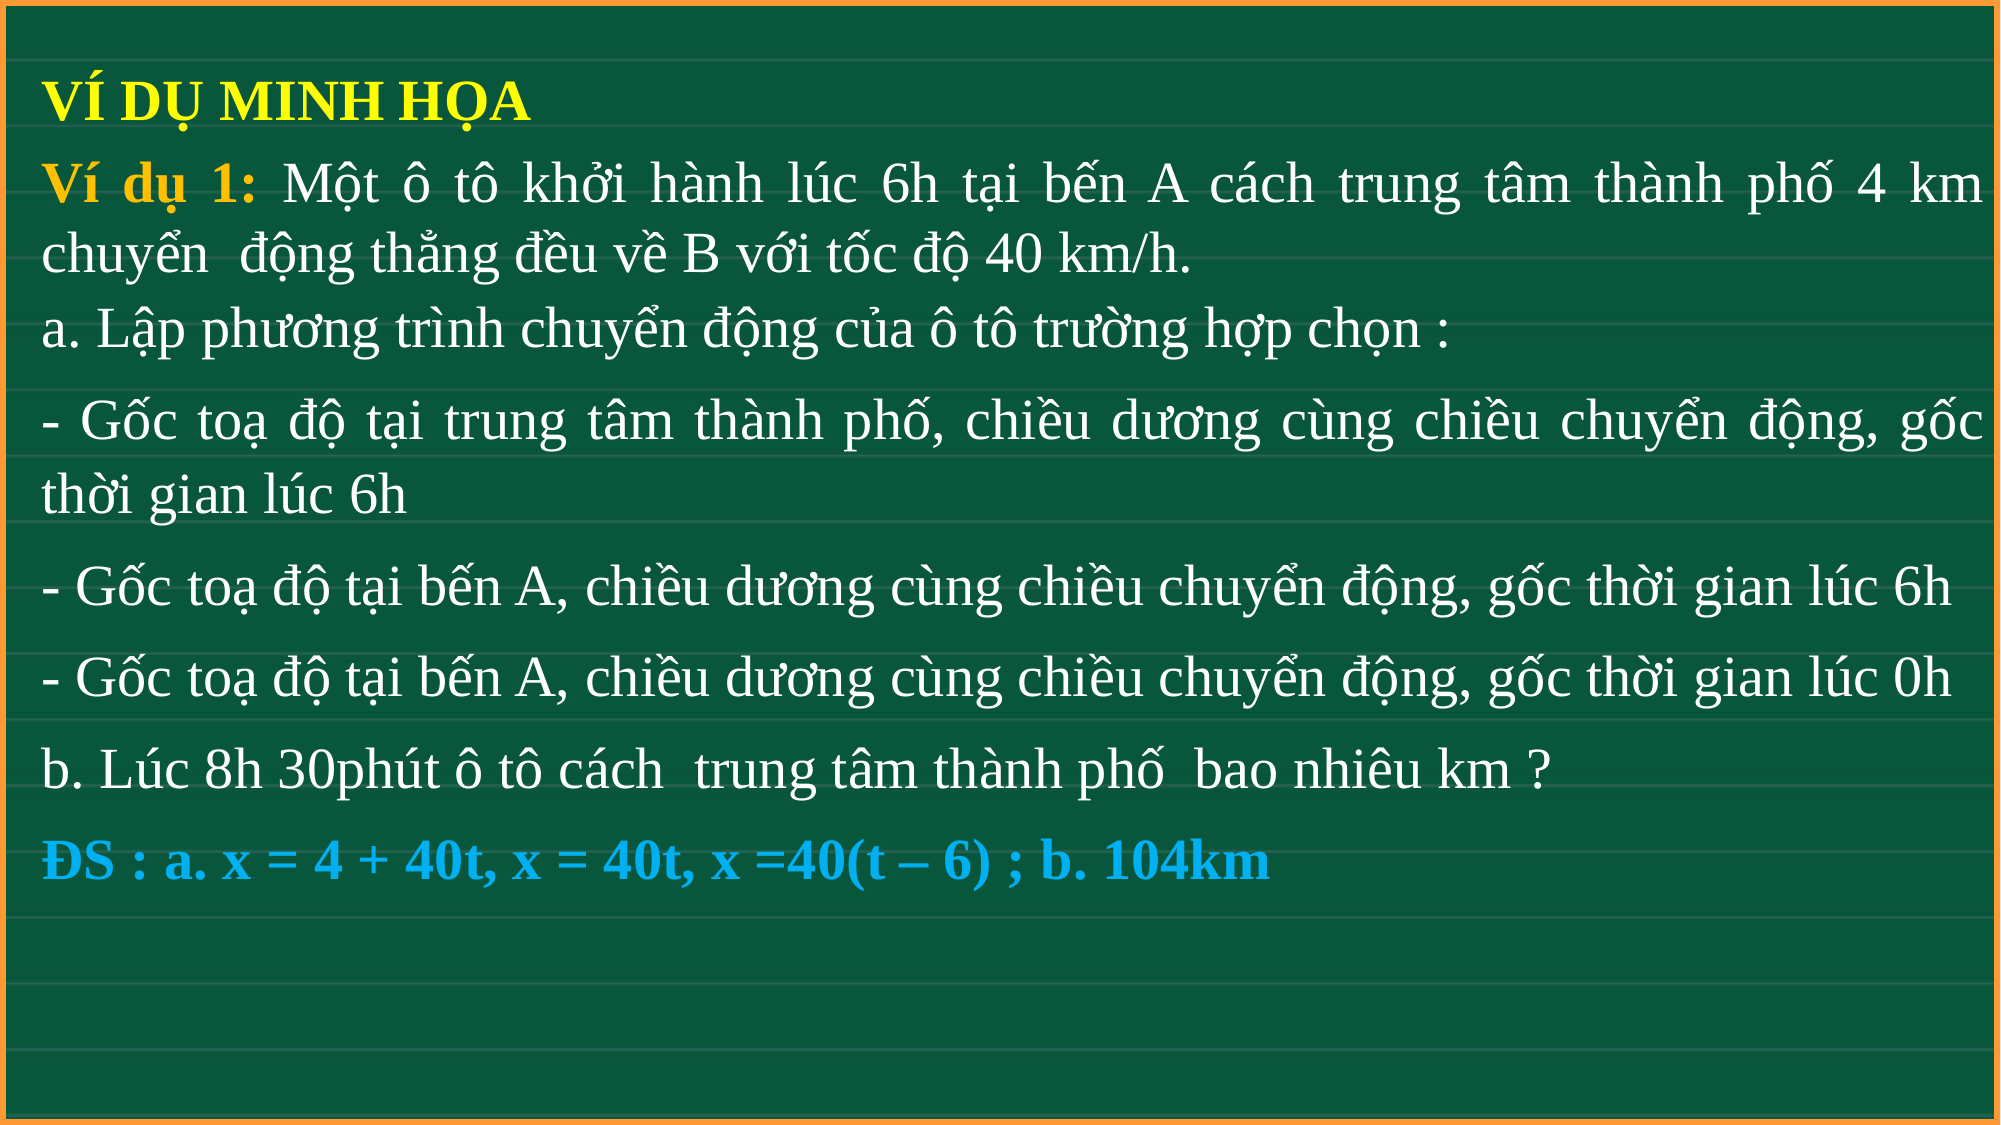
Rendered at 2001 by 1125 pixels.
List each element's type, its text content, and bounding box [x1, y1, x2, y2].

text_box [0, 0, 2000, 1125]
text_box Ví dụ 1: Một ô tô khởi hành lúc 6h tại bến A cách trung tâm thành phố 4 km chuyển động thẳng đều về B với tốc độ 40 km/h. a. Lập phương trình chuyển động của ô tô trường hợp chọn : - Gốc toạ độ tại trung tâm thành phố, chiều dương cùng chiều chuyển động, gốc thời gian lúc 6h - Gốc toạ độ tại bến A, chiều dương cùng chiều chuyển động, gốc thời gian lúc 6h - Gốc toạ độ tại bến A, chiều dương cùng chiều chuyển động, gốc thời gian lúc 0h b. Lúc 8h 30phút ô tô cách trung tâm thành phố bao nhiêu km ? ĐS : a. x = 4 + 40t, x = 40t, x =40(t – 6) ; b. 104km [26, 137, 2000, 899]
text_box VÍ DỤ MINH HỌA [26, 50, 1033, 137]
